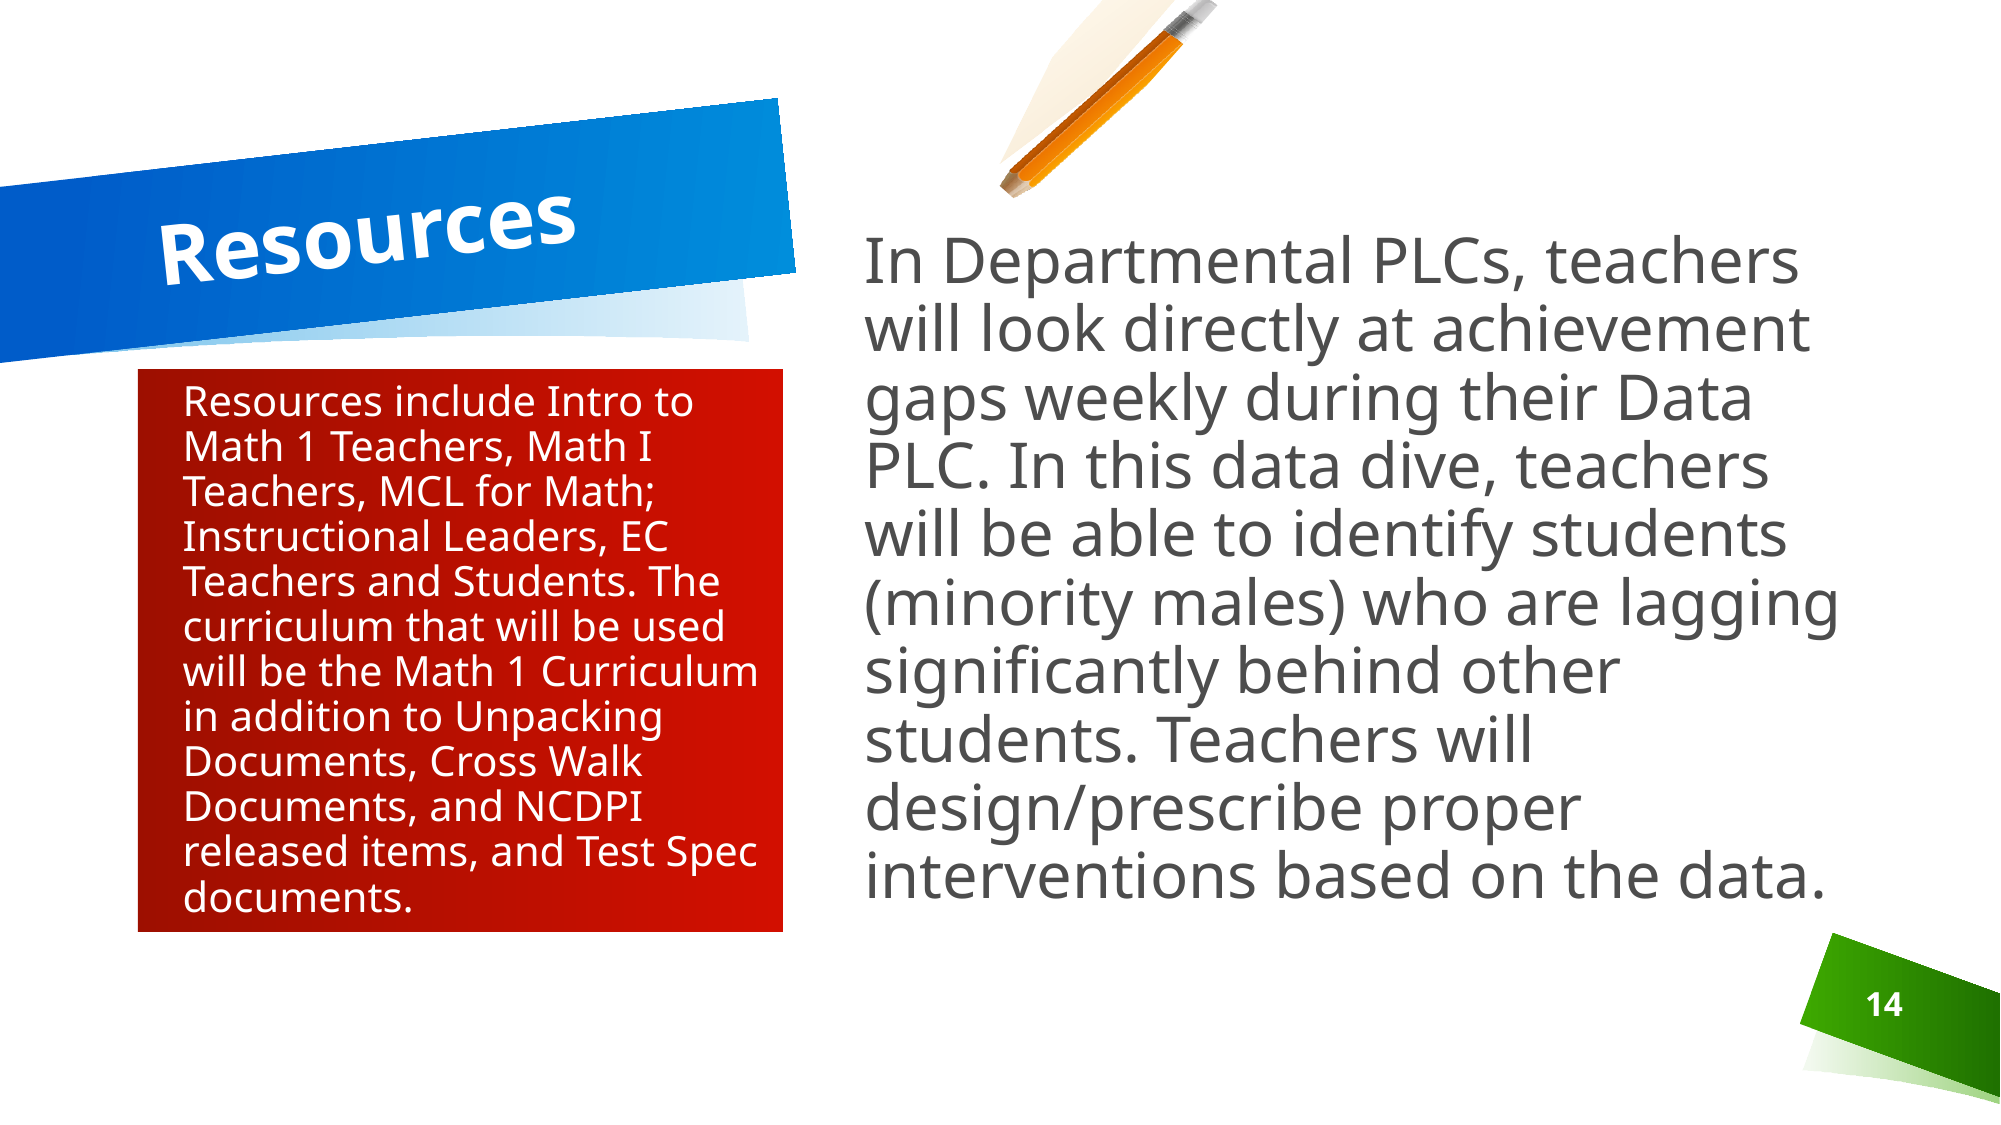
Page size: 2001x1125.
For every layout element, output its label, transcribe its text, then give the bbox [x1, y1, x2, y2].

list Resources include Intro to Math 1 Teachers, Math I Teachers, MCL for Math; Instructional Leaders, EC Teachers and Students. The curriculum that will be used will be the Math 1 Curriculum in addition to Unpacking Documents, Cross Walk Documents, and NCDPI released items, and Test Spec documents. [137, 369, 783, 932]
slide_number 14 [1831, 975, 1937, 1036]
list In Departmental PLCs, teachers will look directly at achievement gaps weekly during their Data PLC. In this data dive, teachers will be able to identify students (minority males) who are lagging significantly behind other students. Teachers will design/prescribe proper interventions based on the data. [849, 221, 1863, 976]
picture [981, 0, 1223, 215]
title Resources [130, 84, 794, 370]
